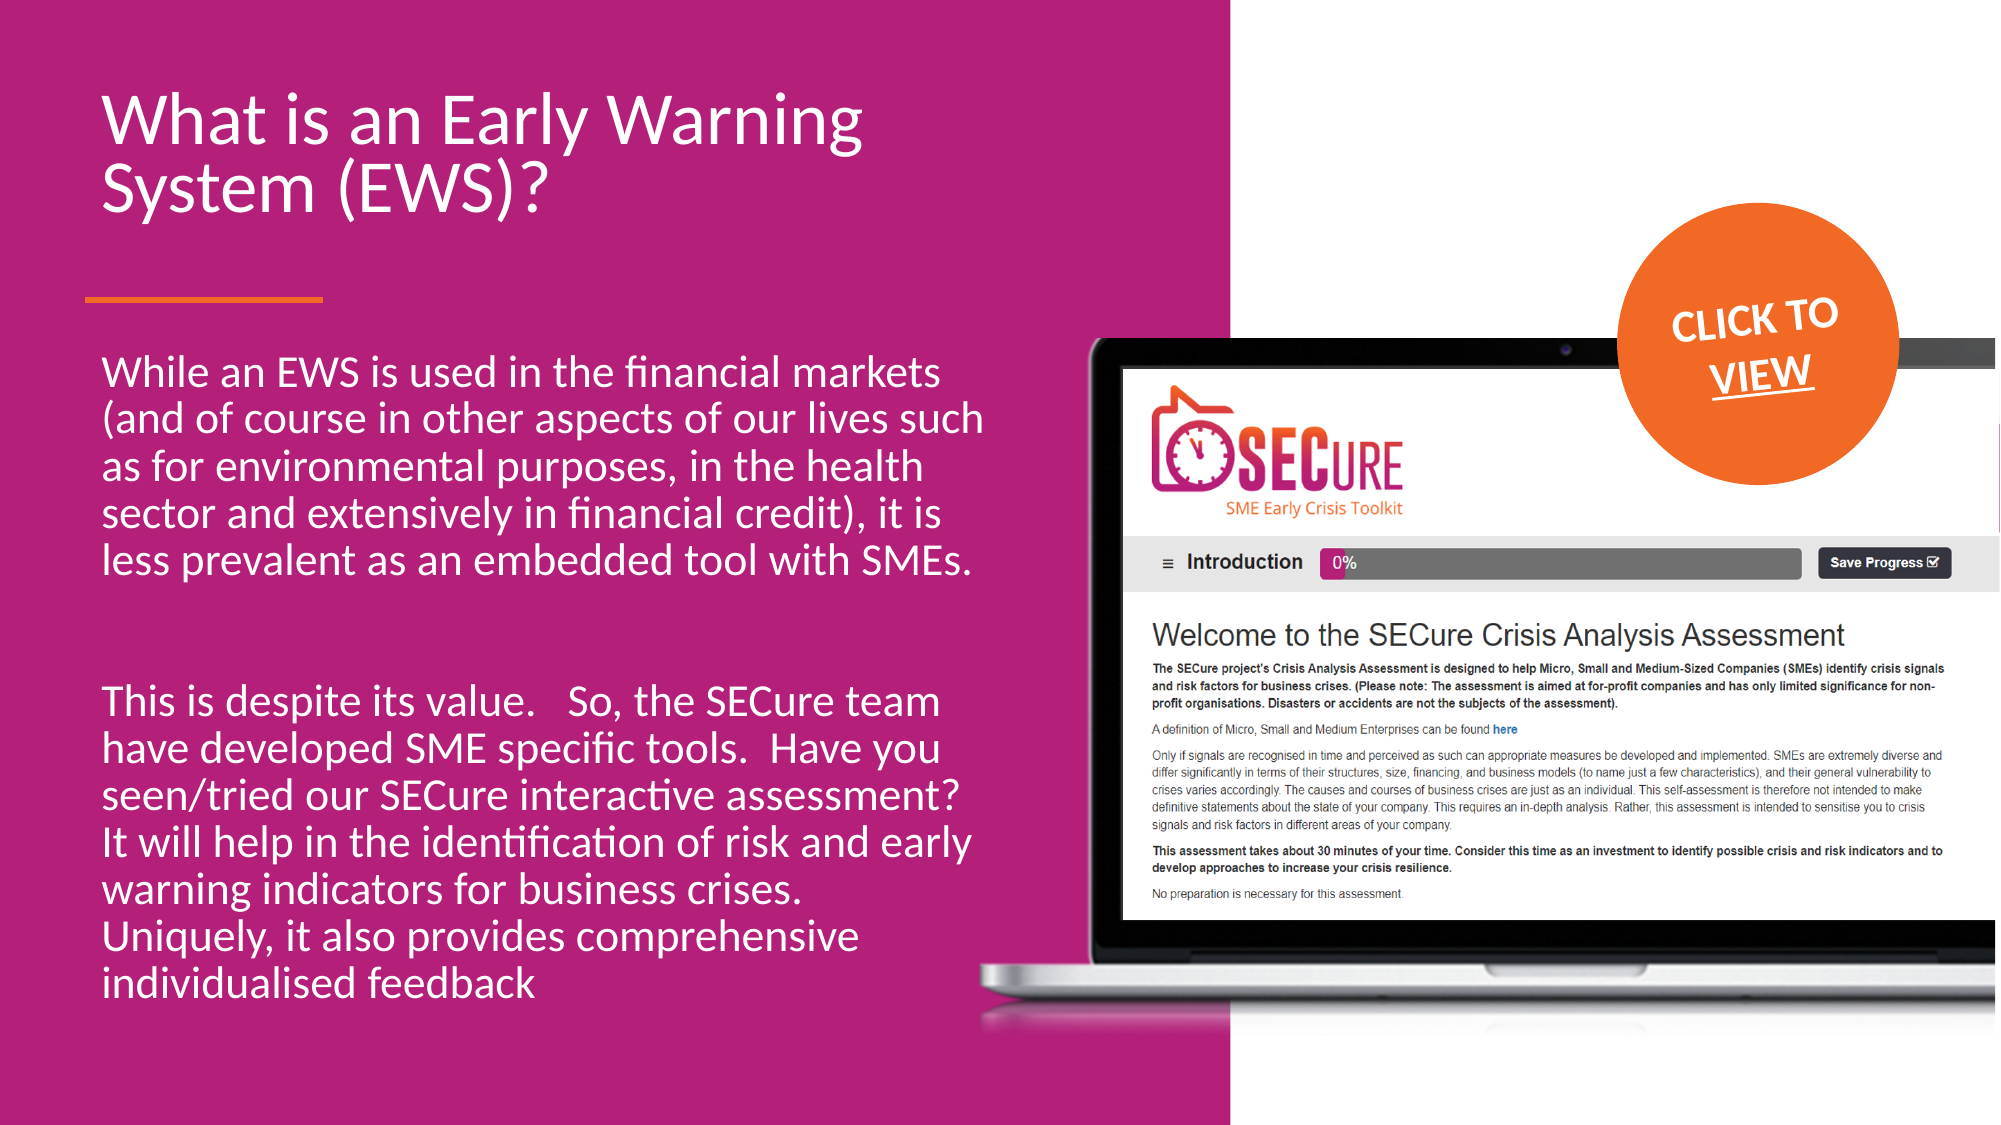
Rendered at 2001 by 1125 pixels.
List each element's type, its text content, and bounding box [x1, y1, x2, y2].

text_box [654, 338, 2000, 1101]
list What is an Early Warning System (EWS)? [86, 83, 1037, 343]
text_box [85, 297, 323, 303]
text_box While an EWS is used in the financial markets (and of course in other aspects of our lives such as for environmental purposes, in the health sector and extensively in financial credit), it is less prevalent as an embedded tool with SMEs. This is despite its value. So, the SECure team have developed SME specific tools. Have you seen/tried our SECure interactive assessment? It will help in the identification of risk and early warning indicators for business crises. Uniquely, it also provides comprehensive individualised feedback [86, 343, 1000, 1125]
text_box [0, 0, 1232, 1125]
text_box CLICK TO VIEW [1616, 201, 1901, 338]
